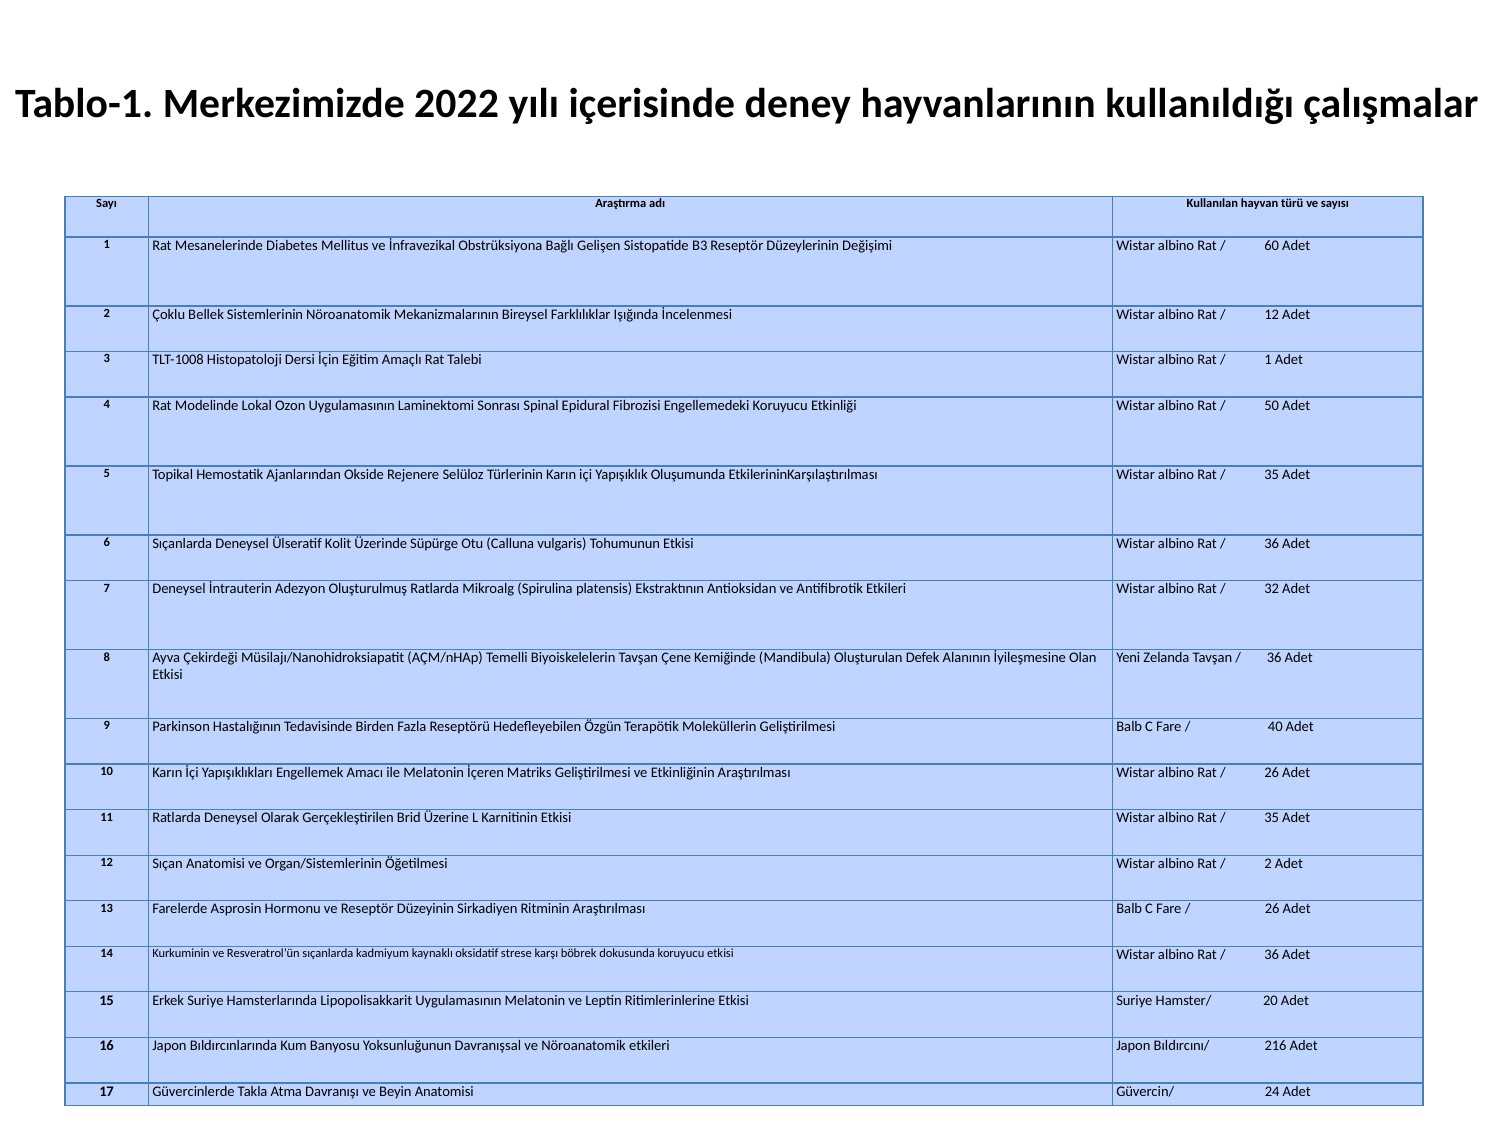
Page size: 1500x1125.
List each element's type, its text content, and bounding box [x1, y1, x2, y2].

table_cell Suriye Hamster/ 20 Adet [1113, 992, 1422, 1037]
table_cell Sıçanlarda Deneysel Ülseratif Kolit Üzerinde Süpürge Otu (Calluna vulgaris) Tohumunun Etkisi [149, 536, 1112, 580]
table_cell Wistar albino Rat / 2 Adet [1113, 856, 1422, 900]
table_cell Topikal Hemostatik Ajanlarından Okside Rejenere Selüloz Türlerinin Karın içi Yapışıklık Oluşumunda EtkilerininKarşılaştırılması [149, 467, 1112, 534]
table_cell 4 [66, 398, 148, 465]
table_cell 6 [66, 536, 148, 580]
table_cell Kurkuminin ve Resveratrol’ün sıçanlarda kadmiyum kaynaklı oksidatif strese karşı böbrek dokusunda koruyucu etkisi [149, 947, 1112, 991]
table_header Sayı [66, 197, 148, 236]
table_cell Balb C Fare / 26 Adet [1113, 901, 1422, 946]
table_cell Sıçan Anatomisi ve Organ/Sistemlerinin Öğetilmesi [149, 856, 1112, 900]
table_cell Çoklu Bellek Sistemlerinin Nöroanatomik Mekanizmalarının Bireysel Farklılıklar Işığında İncelenmesi [149, 307, 1112, 351]
table_cell 9 [66, 719, 148, 763]
table_cell Rat Mesanelerinde Diabetes Mellitus ve İnfravezikal Obstrüksiyona Bağlı Gelişen Sistopatide B3 Reseptör Düzeylerinin Değişimi [149, 238, 1112, 305]
table_cell Wistar albino Rat / 60 Adet [1113, 238, 1422, 305]
table_cell Wistar albino Rat / 1 Adet [1113, 352, 1422, 396]
table_cell 12 [66, 856, 148, 900]
table_cell Ayva Çekirdeği Müsilajı/Nanohidroksiapatit (AÇM/nHAp) Temelli Biyoiskelelerin Tavşan Çene Kemiğinde (Mandibula) Oluşturulan Defek Alanının İyileşmesine Olan Etkisi [149, 650, 1112, 718]
table_cell TLT-1008 Histopatoloji Dersi İçin Eğitim Amaçlı Rat Talebi [149, 352, 1112, 396]
table_cell Ratlarda Deneysel Olarak Gerçekleştirilen Brid Üzerine L Karnitinin Etkisi [149, 810, 1112, 855]
table_cell Wistar albino Rat / 36 Adet [1113, 947, 1422, 991]
table_cell Yeni Zelanda Tavşan / 36 Adet [1113, 650, 1422, 718]
table_cell Wistar albino Rat / 35 Adet [1113, 467, 1422, 534]
table_cell Güvercinlerde Takla Atma Davranışı ve Beyin Anatomisi [149, 1084, 1112, 1105]
table_cell 11 [66, 810, 148, 855]
table_cell 7 [66, 581, 148, 649]
table_cell 8 [66, 650, 148, 718]
table_cell Güvercin/ 24 Adet [1113, 1084, 1422, 1105]
table_cell 13 [66, 901, 148, 946]
table_cell 10 [66, 765, 148, 809]
table_cell 14 [66, 947, 148, 991]
table_cell Balb C Fare / 40 Adet [1113, 719, 1422, 763]
table_cell Japon Bıldırcını/ 216 Adet [1113, 1038, 1422, 1082]
table_cell Wistar albino Rat / 32 Adet [1113, 581, 1422, 649]
table_cell Japon Bıldırcınlarında Kum Banyosu Yoksunluğunun Davranışsal ve Nöroanatomik etkileri [149, 1038, 1112, 1082]
table_cell Rat Modelinde Lokal Ozon Uygulamasının Laminektomi Sonrası Spinal Epidural Fibrozisi Engellemedeki Koruyucu Etkinliği [149, 398, 1112, 465]
table_header Kullanılan hayvan türü ve sayısı [1113, 197, 1422, 236]
table_cell Erkek Suriye Hamsterlarında Lipopolisakkarit Uygulamasının Melatonin ve Leptin Ritimlerinlerine Etkisi [149, 992, 1112, 1037]
table_cell Farelerde Asprosin Hormonu ve Reseptör Düzeyinin Sirkadiyen Ritminin Araştırılması [149, 901, 1112, 946]
table_cell 16 [66, 1038, 148, 1082]
table_cell Wistar albino Rat / 35 Adet [1113, 810, 1422, 855]
table_cell Wistar albino Rat / 26 Adet [1113, 765, 1422, 809]
table_cell 5 [66, 467, 148, 534]
table_cell Wistar albino Rat / 12 Adet [1113, 307, 1422, 351]
table_cell Parkinson Hastalığının Tedavisinde Birden Fazla Reseptörü Hedefleyebilen Özgün Terapötik Moleküllerin Geliştirilmesi [149, 719, 1112, 763]
table_header Araştırma adı [149, 197, 1112, 236]
table_cell 2 [66, 307, 148, 351]
table_cell Wistar albino Rat / 36 Adet [1113, 536, 1422, 580]
table_cell 3 [66, 352, 148, 396]
table_cell 1 [66, 238, 148, 305]
table_cell Karın İçi Yapışıklıkları Engellemek Amacı ile Melatonin İçeren Matriks Geliştirilmesi ve Etkinliğinin Araştırılması [149, 765, 1112, 809]
table_cell 17 [66, 1084, 148, 1105]
table_cell Deneysel İntrauterin Adezyon Oluşturulmuş Ratlarda Mikroalg (Spirulina platensis) Ekstraktının Antioksidan ve Antifibrotik Etkileri [149, 581, 1112, 649]
table_cell 15 [66, 992, 148, 1037]
table_cell Wistar albino Rat / 50 Adet [1113, 398, 1422, 465]
subtitle Tablo-1. Merkezimizde 2022 yılı içerisinde deney hayvanlarının kullanıldığı çalışmalar [0, 0, 1500, 1125]
